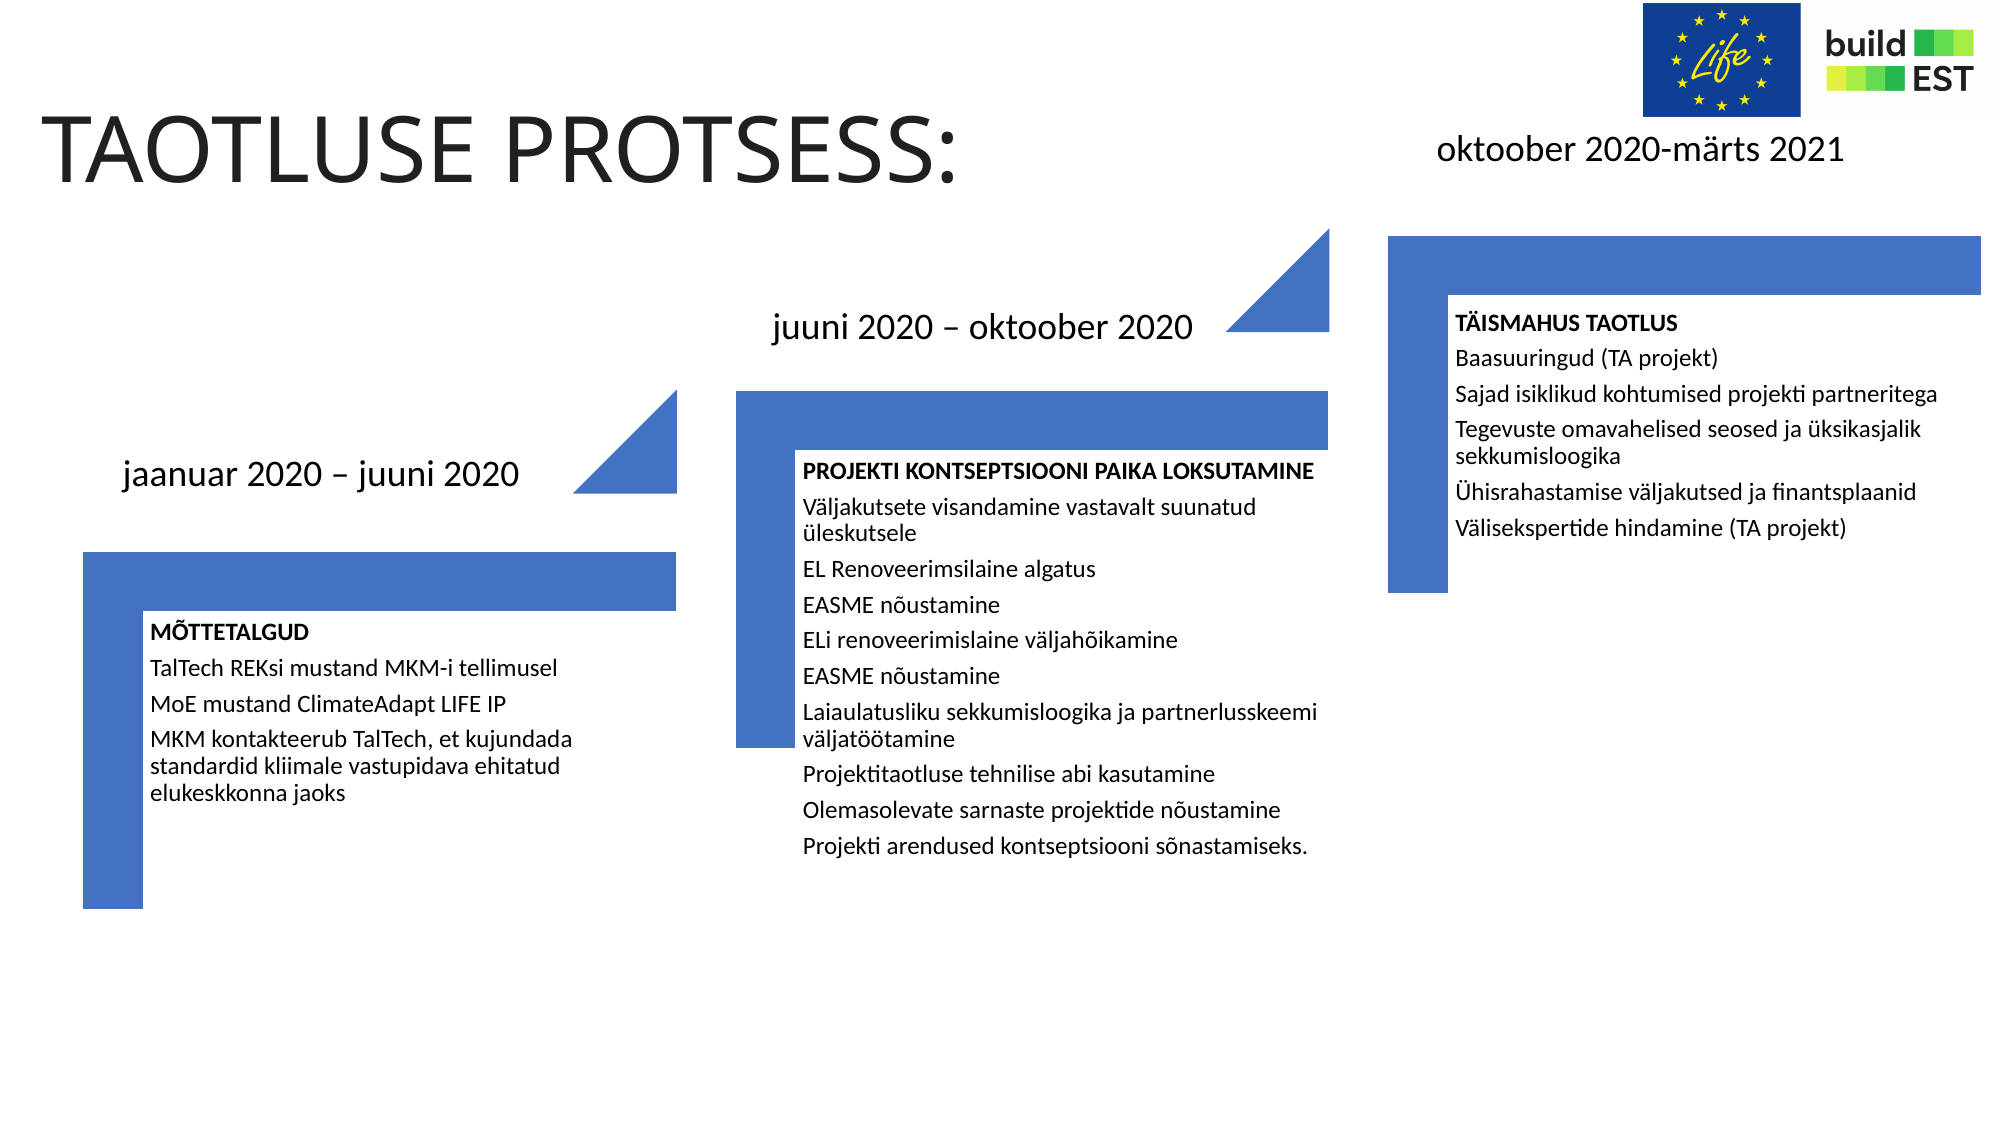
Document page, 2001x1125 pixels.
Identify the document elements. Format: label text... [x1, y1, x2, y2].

picture [1643, 2, 2000, 117]
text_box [83, 230, 1982, 1080]
text_box oktoober 2020-märts 2021 [1421, 116, 1929, 177]
text_box TAOTLUSE PROTSESS: [41, 76, 1265, 218]
